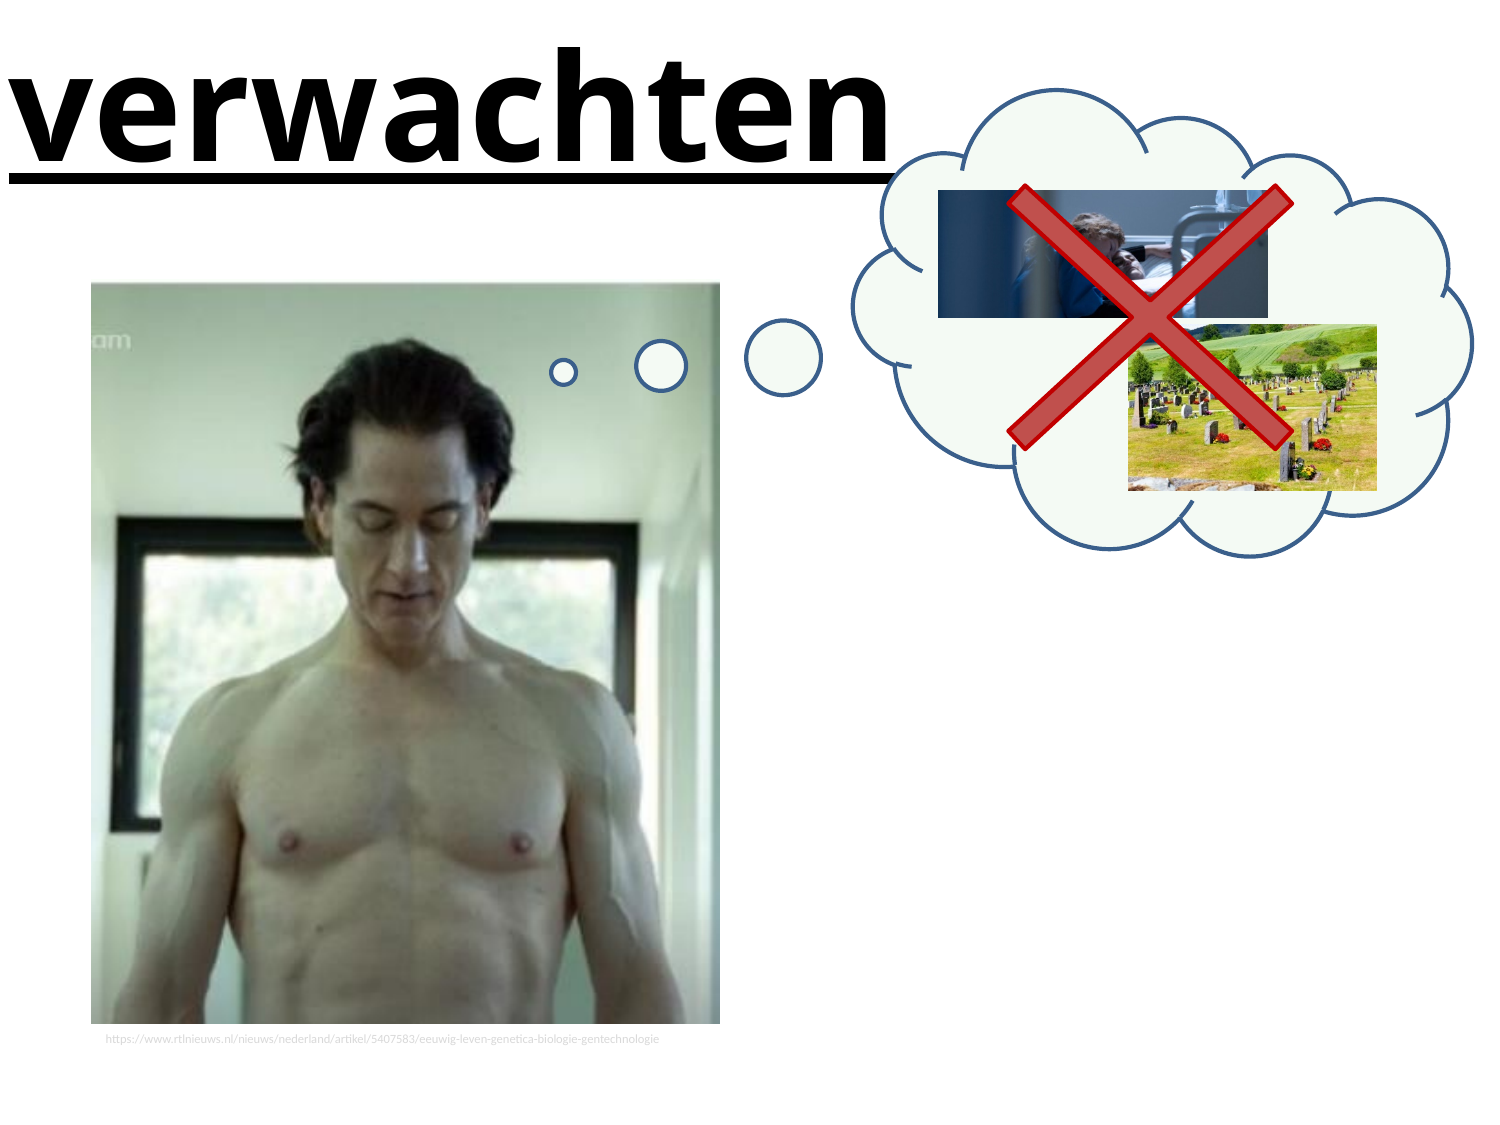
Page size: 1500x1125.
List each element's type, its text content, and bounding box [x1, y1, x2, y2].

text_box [90, 80, 1467, 1055]
text_box verwachten [0, 4, 1500, 199]
